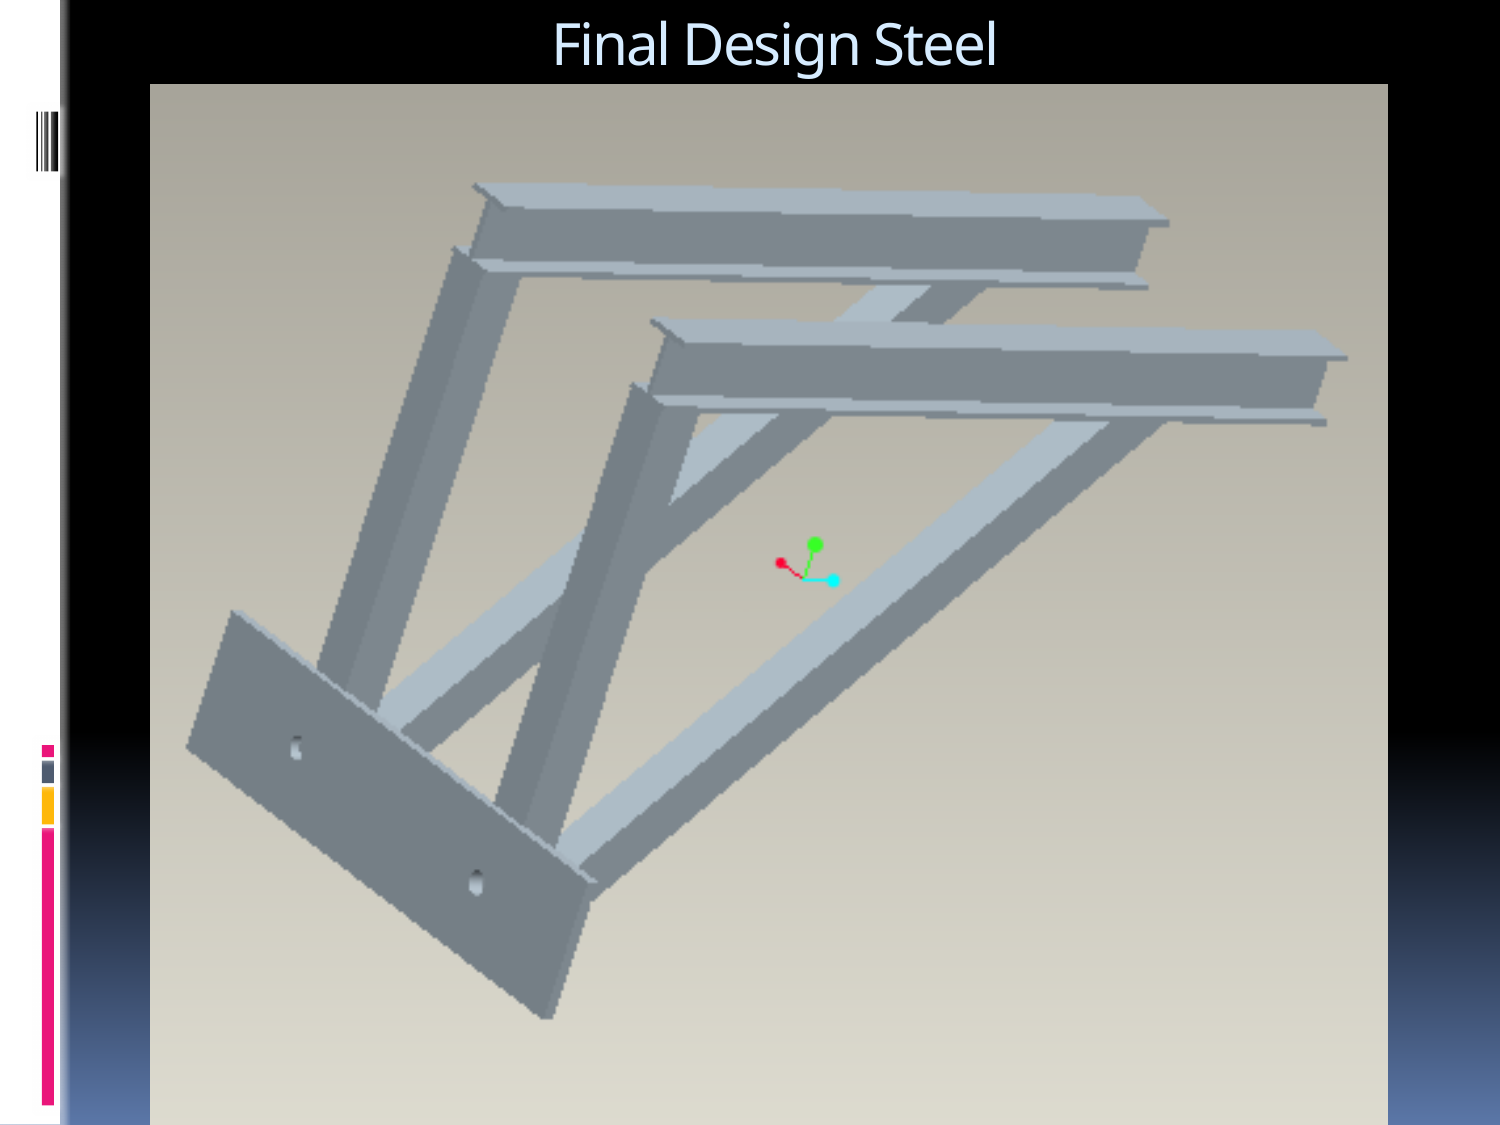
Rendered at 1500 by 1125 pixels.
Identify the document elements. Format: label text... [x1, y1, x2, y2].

picture [149, 83, 1388, 1125]
title Final Design Steel [137, 0, 1413, 150]
